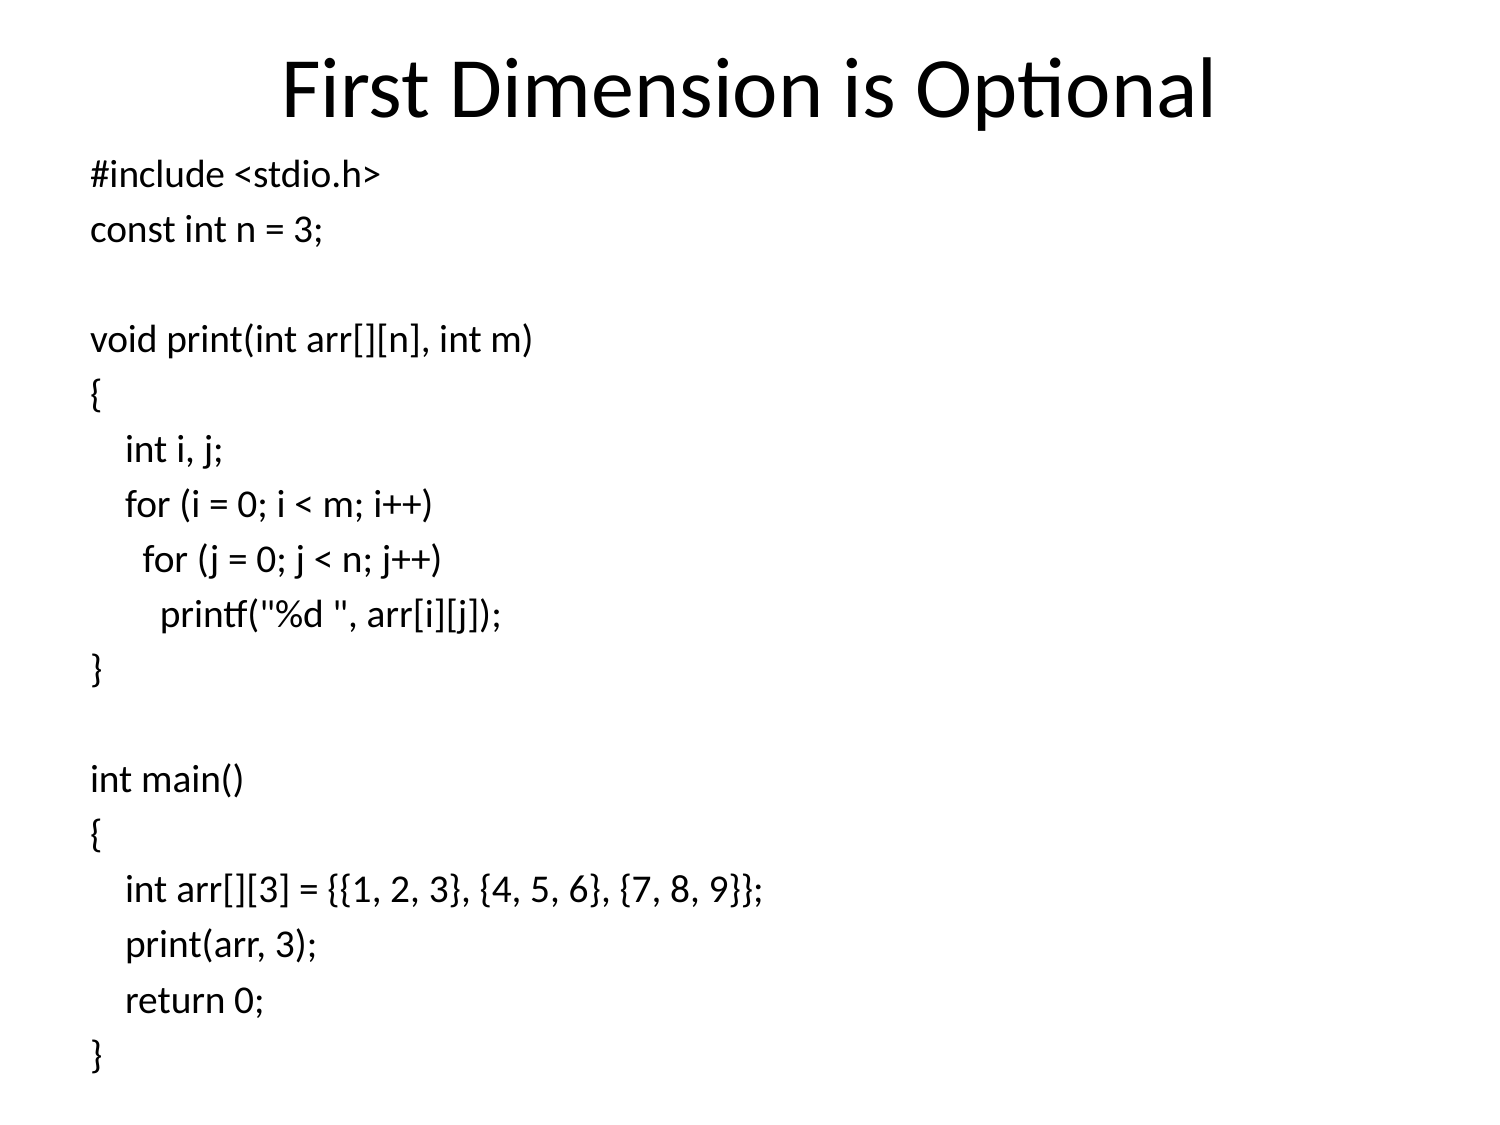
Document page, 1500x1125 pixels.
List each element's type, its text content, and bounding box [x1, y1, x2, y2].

title First Dimension is Optional [75, 23, 1425, 140]
list #include <stdio.h> const int n = 3; void print(int arr[][n], int m) { int i, j; for (i = 0; i < m; i++) for (j = 0; j < n; j++) printf("%d ", arr[i][j]); } int main() { int arr[][3] = {{1, 2, 3}, {4, 5, 6}, {7, 8, 9}}; print(arr, 3); return 0; } [75, 140, 1425, 1090]
